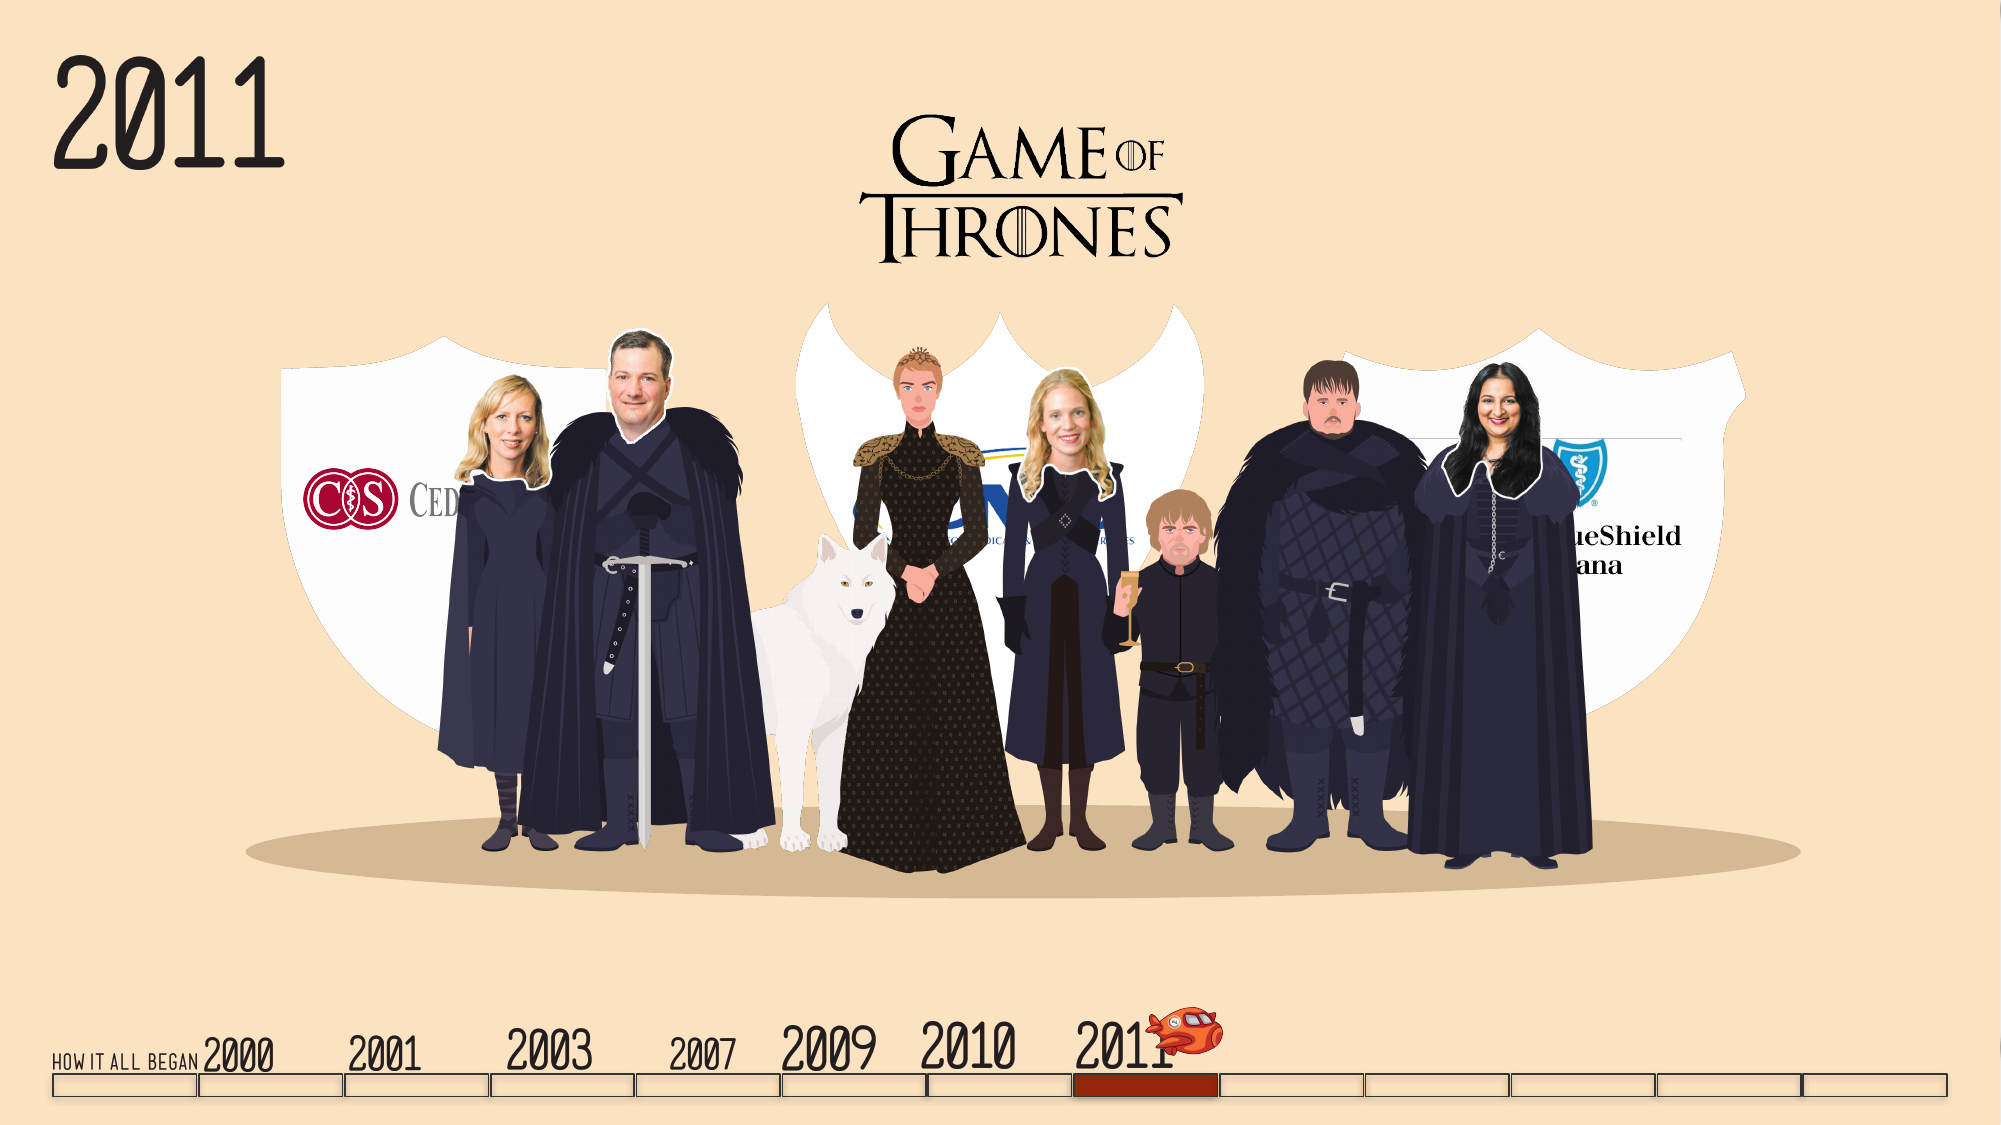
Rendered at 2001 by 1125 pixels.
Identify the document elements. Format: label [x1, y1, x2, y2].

text_box [490, 1073, 635, 1097]
picture [52, 54, 285, 170]
text_box [1802, 1073, 1948, 1097]
picture [857, 106, 1185, 273]
picture [204, 1037, 273, 1073]
picture [507, 1028, 592, 1070]
text_box [782, 1073, 922, 1097]
text_box [1073, 1073, 1218, 1097]
picture [670, 1036, 737, 1070]
text_box [636, 1073, 778, 1097]
text_box [1657, 1073, 1801, 1097]
picture [52, 1052, 197, 1070]
text_box [1365, 1073, 1510, 1097]
text_box [52, 1077, 193, 1097]
text_box [1595, 820, 1801, 884]
picture [782, 1025, 876, 1071]
text_box [198, 1073, 343, 1097]
text_box [344, 1073, 489, 1097]
text_box [795, 302, 1204, 326]
text_box [513, 887, 1534, 899]
text_box [245, 821, 432, 883]
picture [1076, 1007, 1223, 1069]
text_box [1594, 328, 1746, 733]
text_box [436, 327, 1593, 878]
picture [921, 1021, 1016, 1069]
text_box [1219, 1073, 1364, 1097]
text_box [281, 336, 431, 733]
picture [349, 1035, 421, 1071]
text_box [1511, 1073, 1656, 1097]
text_box [927, 1073, 1071, 1097]
